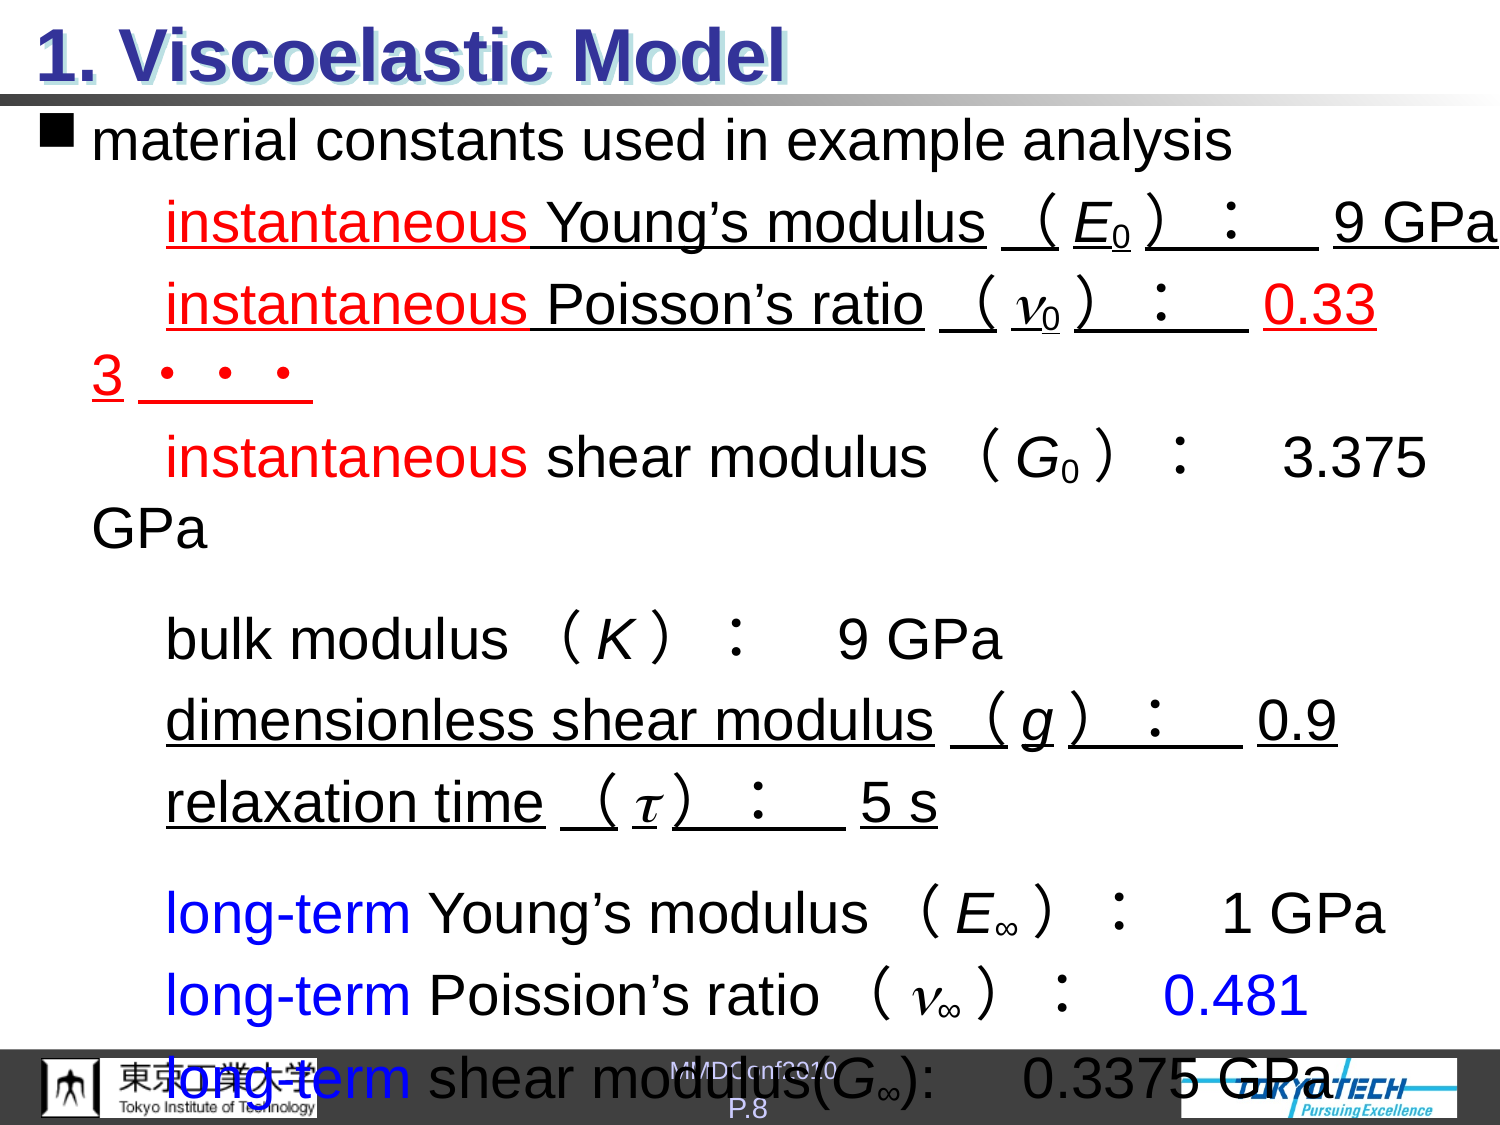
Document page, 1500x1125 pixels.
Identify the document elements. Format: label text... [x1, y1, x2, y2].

text_box material constants used in example analysis instantaneous Young’s modulus（E0）： 9 GPa instantaneous Poisson’s ratio（n0）： 0.333・・・ instantaneous shear modulus（G0）： 3.375 GPa bulk modulus（K）： 9 GPa dimensionless shear modulus（g）： 0.9 relaxation time（t）： 5 s long-term Young’s modulus（E∞）： 1 GPa long-term Poission’s ratio（n∞）： 0.481 long-term shear modulus(G∞): 0.3375 GPa [35, 102, 1500, 1047]
picture [1181, 1058, 1458, 1118]
picture [41, 1058, 317, 1118]
title 1. Viscoelastic Model [35, 5, 1500, 102]
